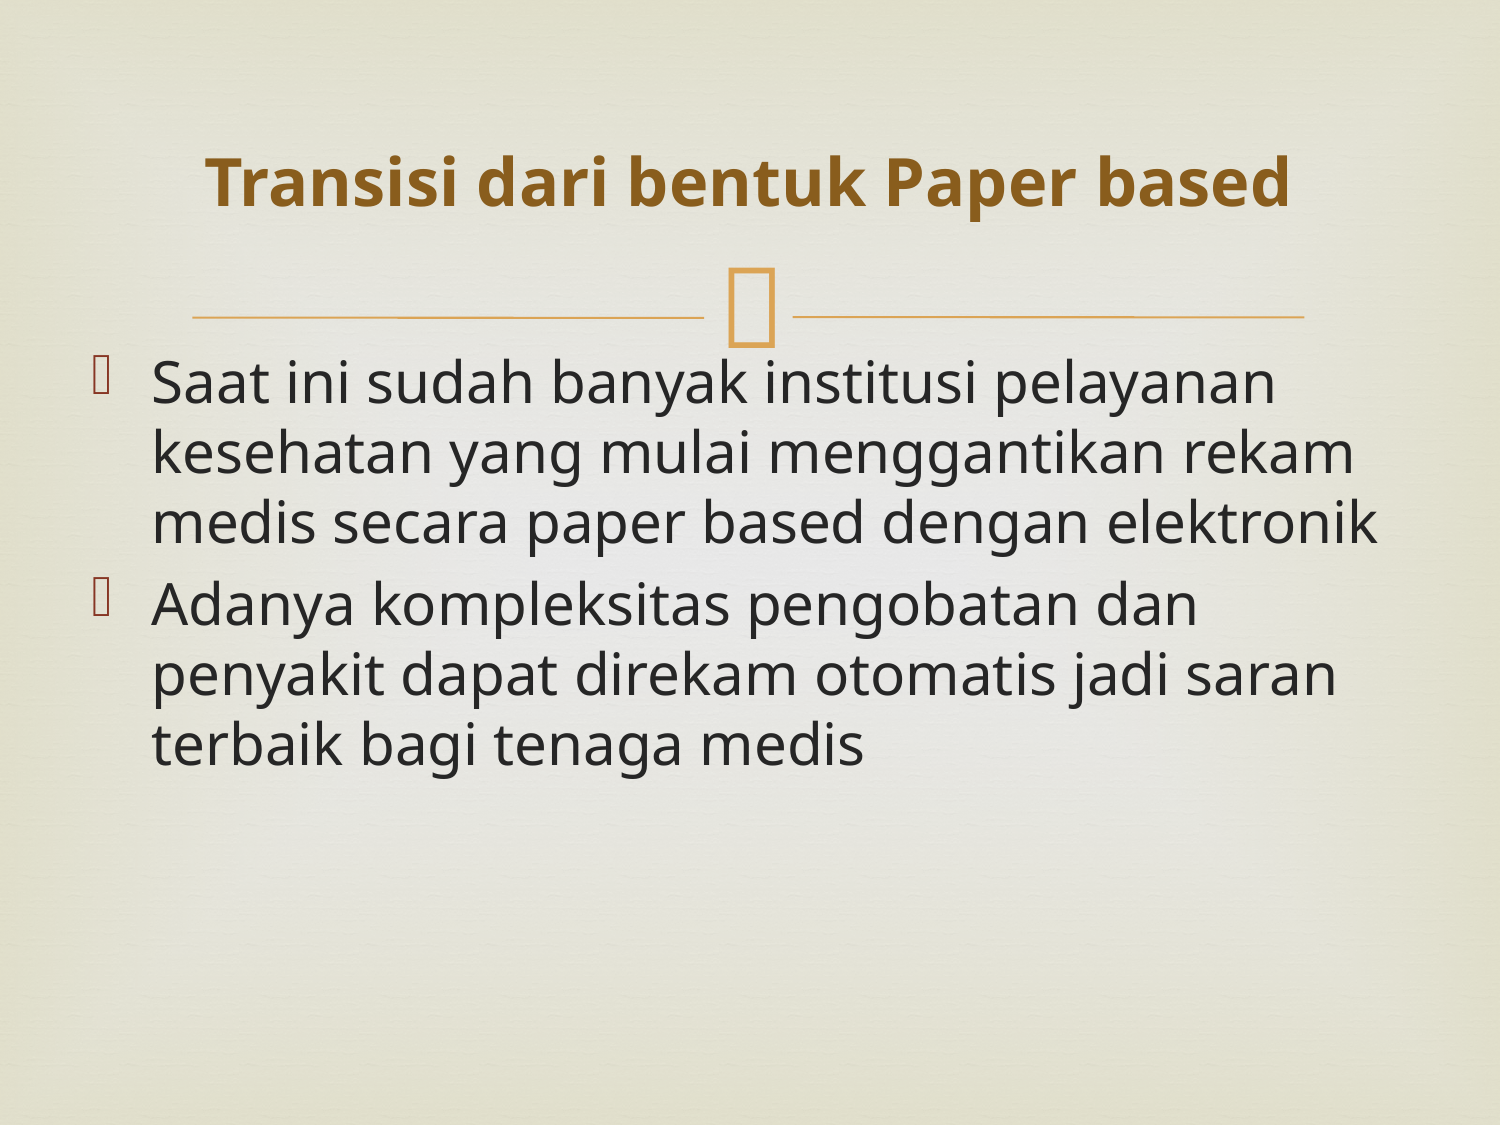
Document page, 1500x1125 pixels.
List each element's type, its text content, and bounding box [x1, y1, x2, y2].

title Transisi dari bentuk Paper based [112, 93, 1386, 267]
list Saat ini sudah banyak institusi pelayanan kesehatan yang mulai menggantikan rekam medis secara paper based dengan elektronik Adanya kompleksitas pengobatan dan penyakit dapat direkam otomatis jadi saran terbaik bagi tenaga medis [76, 338, 1436, 1059]
